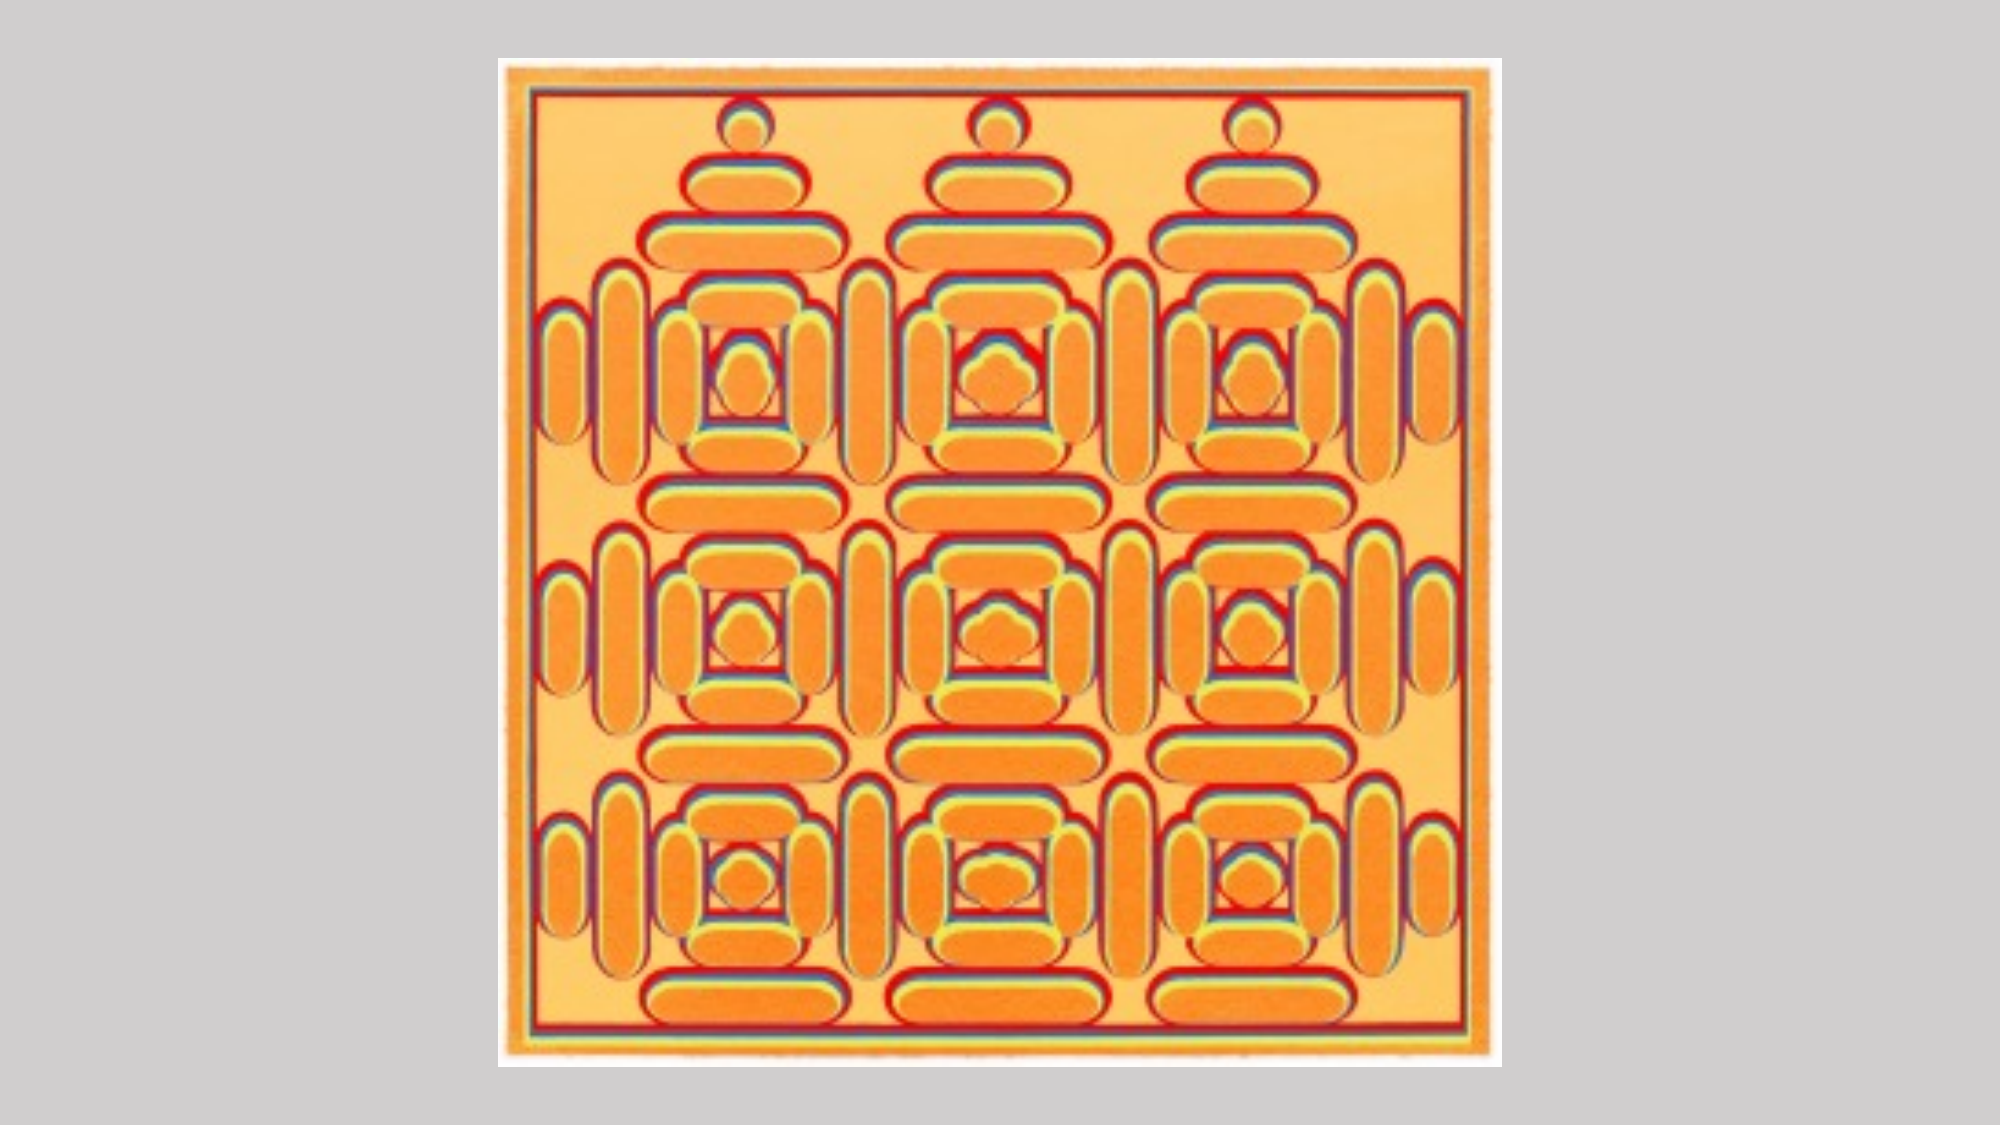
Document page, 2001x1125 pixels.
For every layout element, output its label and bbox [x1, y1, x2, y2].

list [497, 58, 1502, 1067]
